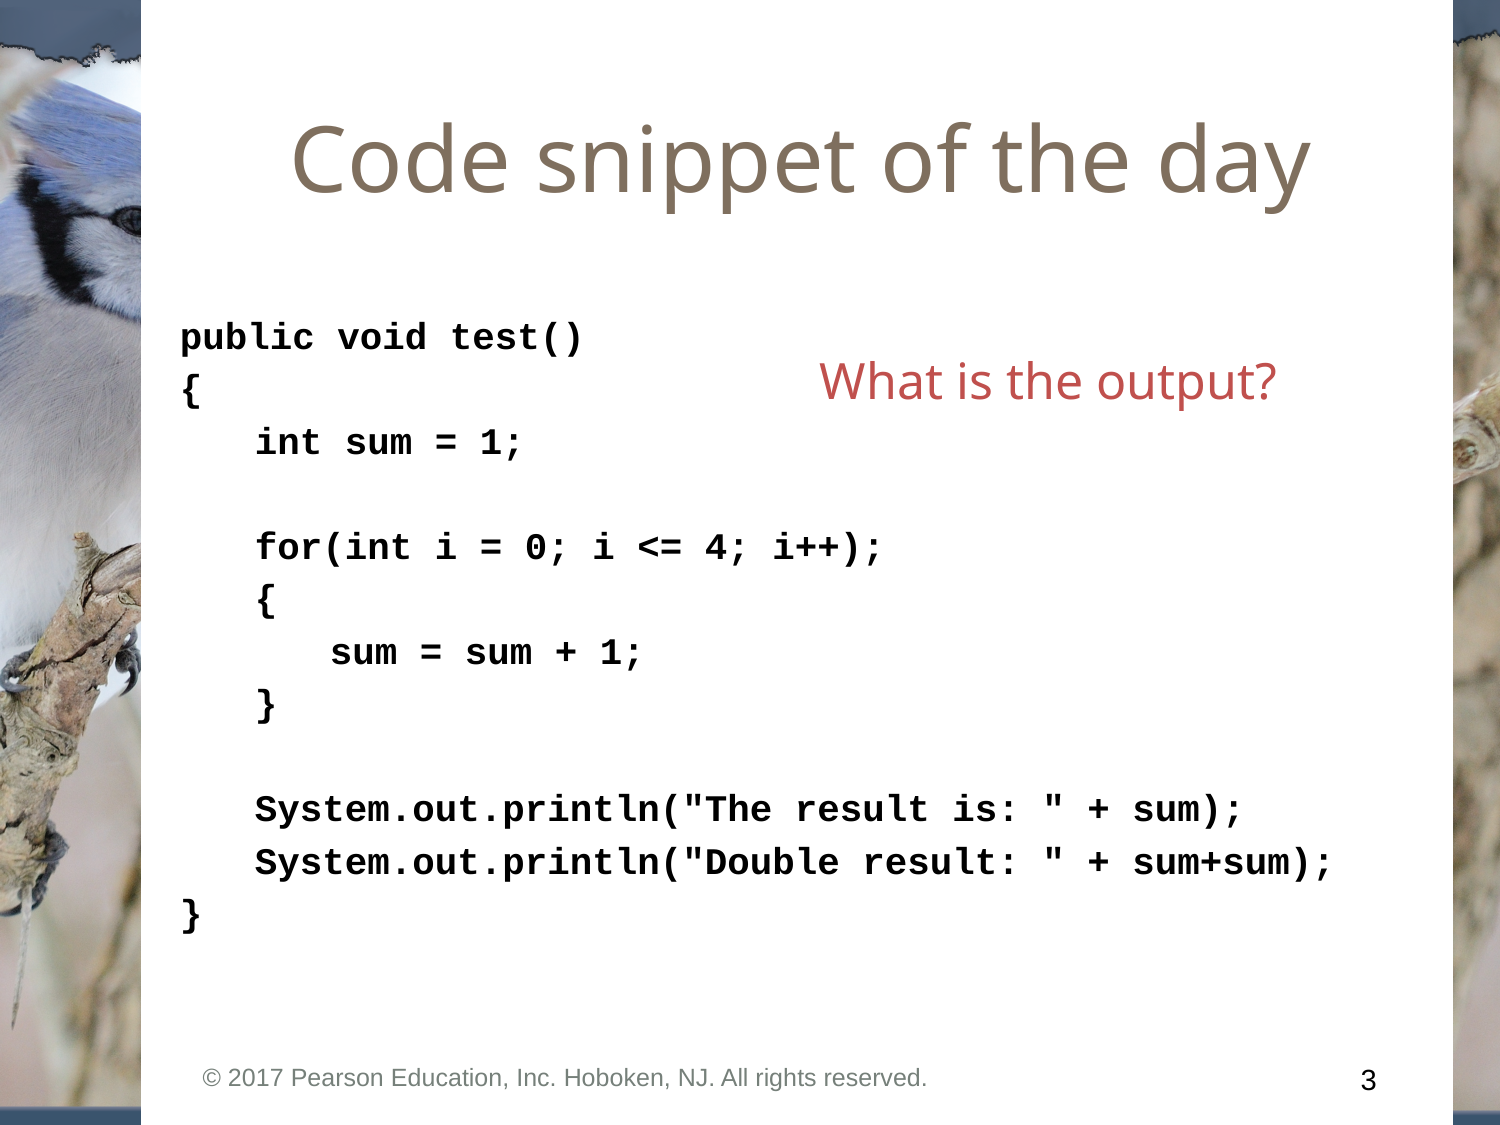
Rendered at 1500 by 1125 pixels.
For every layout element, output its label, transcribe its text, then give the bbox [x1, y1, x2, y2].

picture [0, 0, 141, 1125]
footer © 2017 Pearson Education, Inc. Hoboken, NJ. All rights reserved. [187, 1054, 1325, 1105]
title Code snippet of the day [162, 62, 1438, 250]
text_box What is the output? [813, 349, 1284, 410]
list public void test() { int sum = 1; for(int i = 0; i <= 4; i++); { sum = sum + 1; } System.out.println("The result is: " + sum); System.out.println("Double result: " + sum+sum); } [158, 272, 1438, 973]
picture [1453, 0, 1500, 1125]
